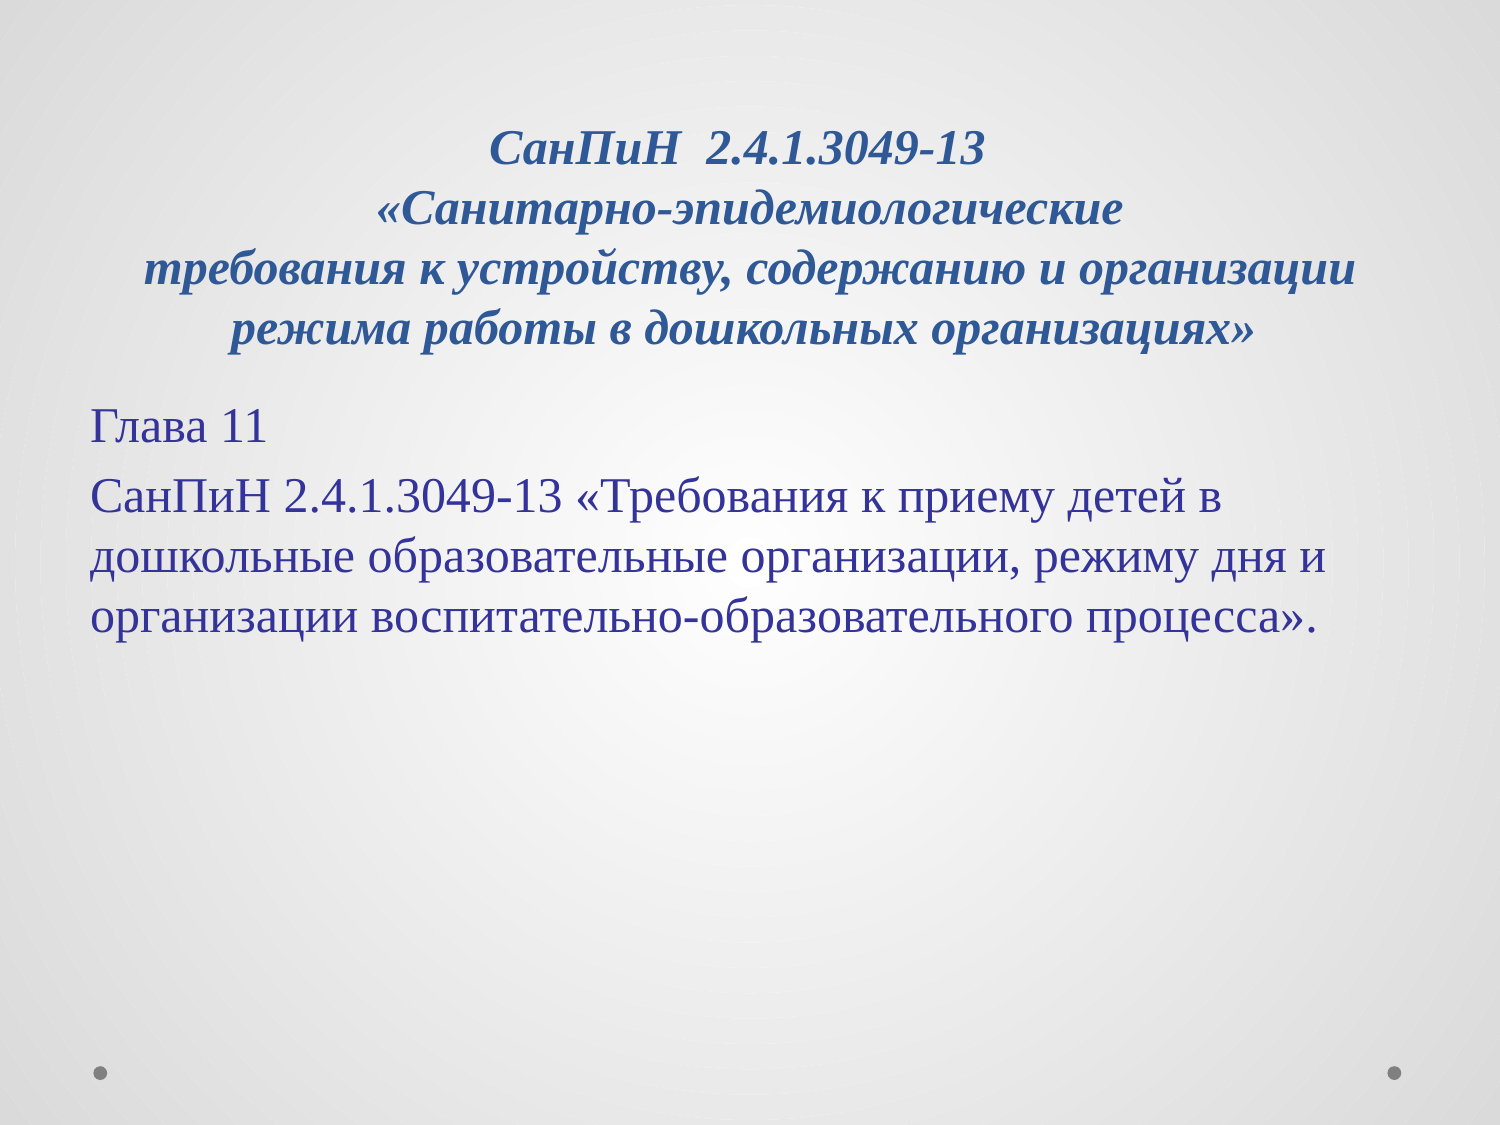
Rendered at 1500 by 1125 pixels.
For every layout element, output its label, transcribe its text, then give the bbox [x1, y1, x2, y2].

title СанПиН 2.4.1.3049-13 «Санитарно-эпидемиологические требования к устройству, содержанию и организации режима работы в дошкольных организациях» [75, 0, 1425, 362]
list Глава 11 СанПиН 2.4.1.3049-13 «Требования к приему детей в дошкольные образовательные организации, режиму дня и организации воспитательно-образовательного процесса». [75, 385, 1425, 1005]
